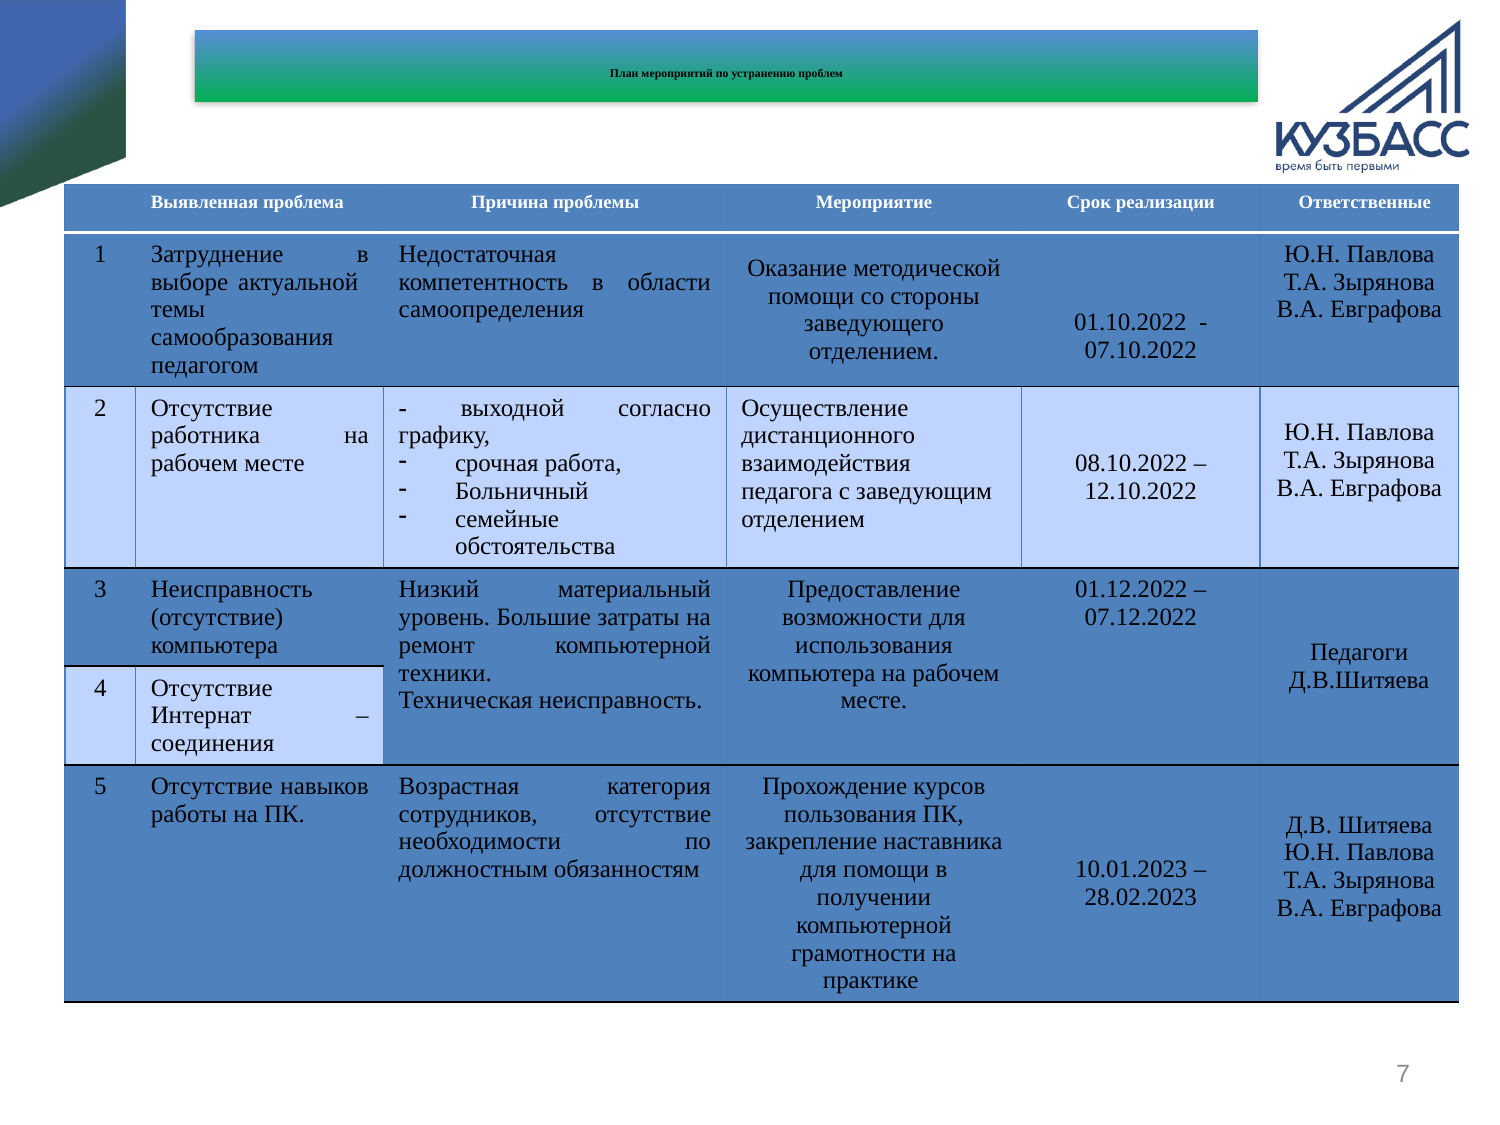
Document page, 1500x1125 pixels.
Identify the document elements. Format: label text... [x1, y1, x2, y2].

table_cell Осуществление дистанционного взаимодействия педагога с заведующим отделением [727, 387, 1021, 567]
table_cell 1 [66, 234, 135, 386]
table_cell 4 [66, 667, 135, 764]
picture [0, 0, 126, 208]
table_cell Педагоги Д.В.Шитяева [1261, 569, 1458, 764]
table_cell Прохождение курсов пользования ПК, закрепление наставника для помощи в получении компьютерной грамотности на практике [727, 766, 1021, 1001]
table_header Ответственные [1261, 185, 1458, 231]
table_cell Недостаточная компетентность в области самоопределения [384, 234, 726, 386]
table_cell Неисправность (отсутствие) компьютера [136, 569, 383, 665]
table_cell 5 [66, 766, 135, 1001]
table_cell Возрастная категория сотрудников, отсутствие необходимости по должностным обязанностям [384, 766, 726, 1001]
table_cell Отсутствие Интернат – соединения [136, 667, 383, 764]
table_header Срок реализации [1022, 185, 1259, 231]
table_cell Д.В. Шитяева Ю.Н. Павлова Т.А. Зырянова В.А. Евграфова [1261, 766, 1458, 1001]
table_cell 01.12.2022 – 07.12.2022 [1022, 569, 1259, 764]
table_cell Ю.Н. Павлова Т.А. Зырянова В.А. Евграфова [1261, 387, 1458, 567]
table_cell - выходной согласно графику, срочная работа, Больничный семейные обстоятельства [384, 387, 726, 567]
table_cell Низкий материальный уровень. Большие затраты на ремонт компьютерной техники. Техническая неисправность. [384, 569, 726, 764]
table_cell 2 [66, 387, 135, 567]
table_cell Отсутствие работника на рабочем месте [136, 387, 383, 567]
table_cell Ю.Н. Павлова Т.А. Зырянова В.А. Евграфова [1261, 234, 1458, 386]
table_cell 3 [66, 569, 135, 665]
table_header [66, 185, 135, 231]
title План мероприятий по устранению проблем [194, 30, 1258, 102]
table_cell Отсутствие навыков работы на ПК. [136, 766, 383, 1001]
table_cell Оказание методической помощи со стороны заведующего отделением. [727, 234, 1021, 386]
table_cell Предоставление возможности для использования компьютера на рабочем месте. [727, 569, 1021, 764]
table_cell 01.10.2022 - 07.10.2022 [1022, 234, 1259, 386]
table_header Мероприятие [727, 185, 1021, 231]
table_cell Затруднение в выборе актуальной темы самообразования педагогом [136, 234, 383, 386]
picture [1276, 19, 1470, 173]
slide_number 7 [1074, 1042, 1425, 1103]
table_cell 08.10.2022 – 12.10.2022 [1022, 387, 1259, 567]
table_header Причина проблемы [384, 185, 726, 231]
table_header Выявленная проблема [136, 185, 383, 231]
table_cell 10.01.2023 – 28.02.2023 [1022, 766, 1259, 1001]
